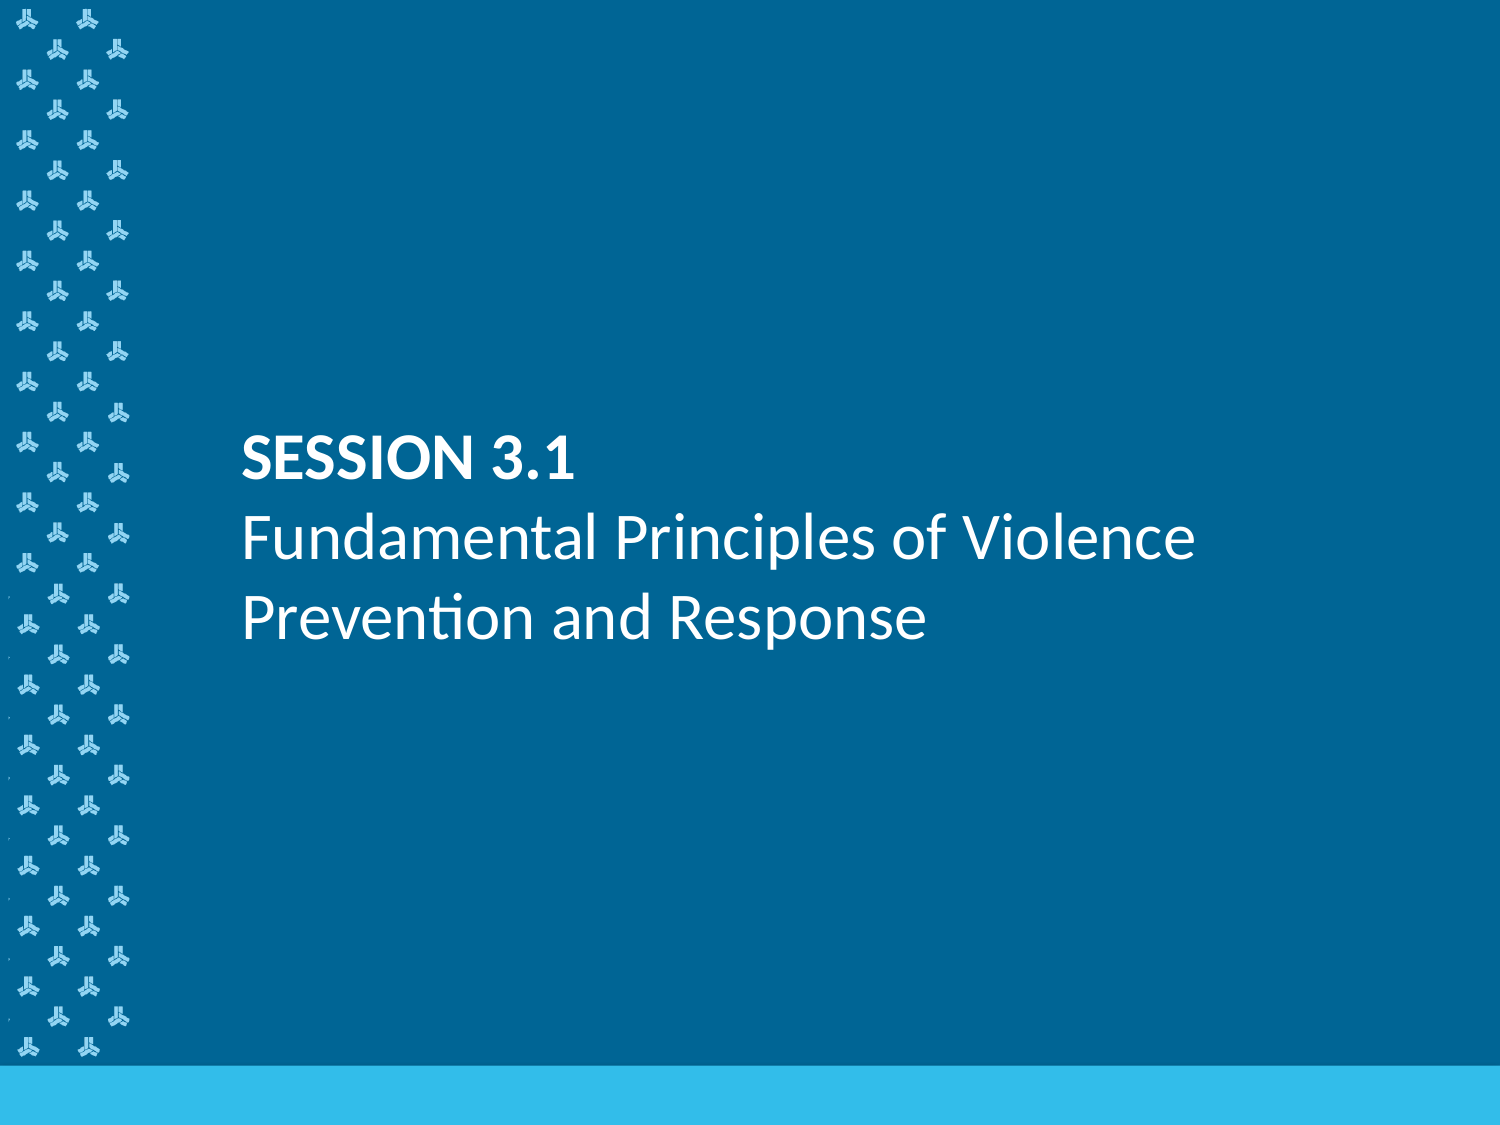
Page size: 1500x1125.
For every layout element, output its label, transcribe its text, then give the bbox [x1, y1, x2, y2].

picture [79, 615, 99, 633]
picture [48, 40, 68, 58]
picture [48, 100, 68, 118]
picture [78, 493, 98, 511]
picture [17, 312, 38, 330]
picture [48, 402, 67, 421]
picture [108, 161, 127, 179]
picture [19, 916, 38, 935]
picture [77, 10, 97, 28]
picture [49, 947, 69, 965]
picture [49, 705, 68, 724]
picture [17, 70, 38, 89]
picture [48, 523, 68, 541]
picture [109, 524, 129, 542]
picture [78, 554, 97, 571]
picture [17, 251, 38, 270]
picture [17, 10, 37, 28]
picture [109, 826, 129, 844]
picture [19, 675, 38, 693]
picture [18, 735, 38, 754]
picture [48, 342, 67, 360]
picture [79, 675, 99, 694]
picture [48, 221, 67, 240]
picture [79, 796, 99, 814]
picture [109, 584, 129, 602]
picture [79, 856, 99, 874]
picture [17, 493, 38, 511]
picture [17, 191, 37, 210]
picture [19, 856, 38, 874]
picture [48, 281, 68, 300]
picture [78, 312, 98, 330]
picture [78, 131, 98, 148]
picture [78, 372, 97, 390]
picture [48, 161, 68, 179]
picture [78, 70, 98, 88]
picture [49, 826, 68, 844]
picture [79, 977, 99, 995]
picture [79, 916, 99, 935]
picture [107, 39, 127, 58]
picture [109, 705, 129, 723]
picture [49, 1007, 69, 1025]
picture [19, 1038, 38, 1055]
picture [109, 946, 129, 965]
picture [78, 432, 98, 451]
picture [19, 977, 39, 995]
picture [108, 100, 127, 118]
picture [48, 462, 68, 481]
picture [109, 645, 129, 663]
picture [78, 251, 98, 270]
picture [49, 886, 68, 905]
picture [109, 886, 128, 905]
picture [17, 131, 38, 149]
picture [79, 735, 99, 754]
picture [78, 191, 98, 209]
picture [18, 615, 38, 633]
picture [79, 1038, 99, 1055]
picture [109, 403, 128, 421]
picture [109, 765, 129, 784]
picture [49, 584, 68, 603]
picture [49, 645, 68, 663]
picture [18, 796, 38, 814]
picture [109, 464, 128, 482]
picture [17, 554, 37, 571]
picture [17, 432, 38, 451]
picture [108, 342, 127, 360]
picture [48, 765, 68, 784]
picture [109, 1007, 129, 1025]
picture [108, 221, 127, 239]
picture [108, 281, 128, 299]
title SESSION 3.1 Fundamental Principles of Violence Prevention and Response [226, 404, 1363, 661]
picture [17, 372, 37, 390]
